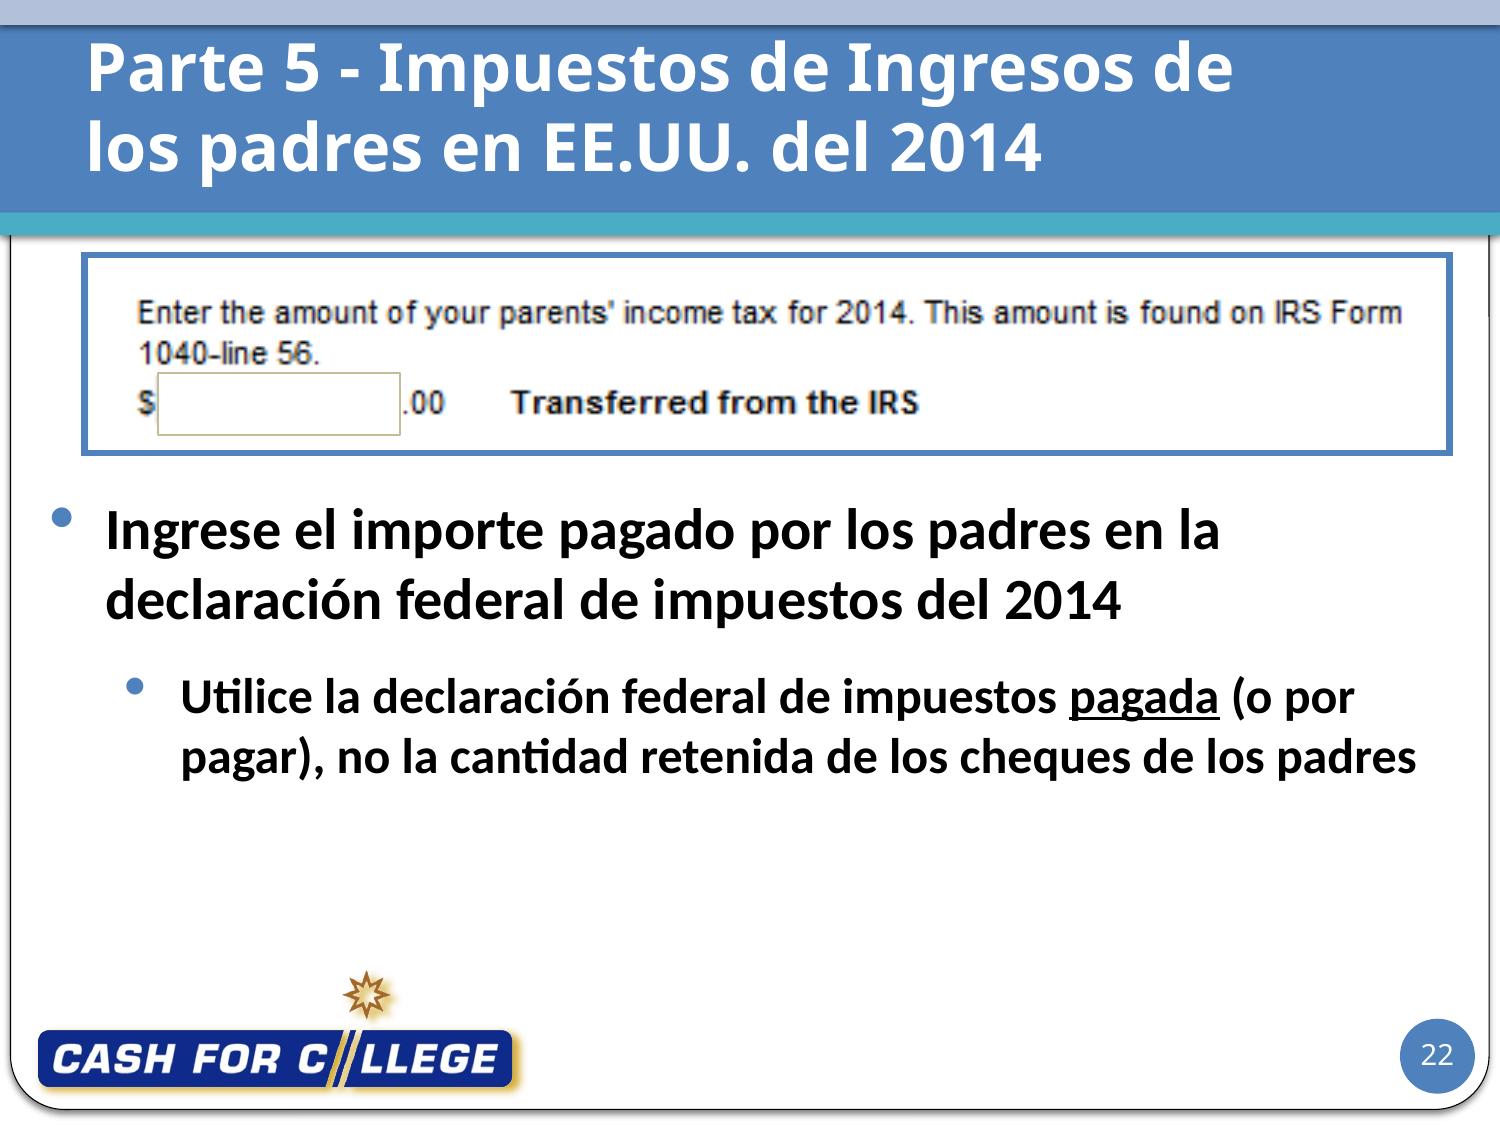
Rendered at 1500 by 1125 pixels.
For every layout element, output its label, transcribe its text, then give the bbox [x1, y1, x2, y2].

title Parte 5 - Impuestos de Ingresos de los padres en EE.UU. del 2014 [70, 86, 1346, 200]
slide_number 22 [1399, 1018, 1475, 1094]
picture [37, 949, 513, 1098]
text_box Ingrese el importe pagado por los padres en la declaración federal de impuestos del 2014 Utilice la declaración federal de impuestos pagada (o por pagar), no la cantidad retenida de los cheques de los padres [33, 483, 1447, 863]
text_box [87, 257, 1447, 451]
